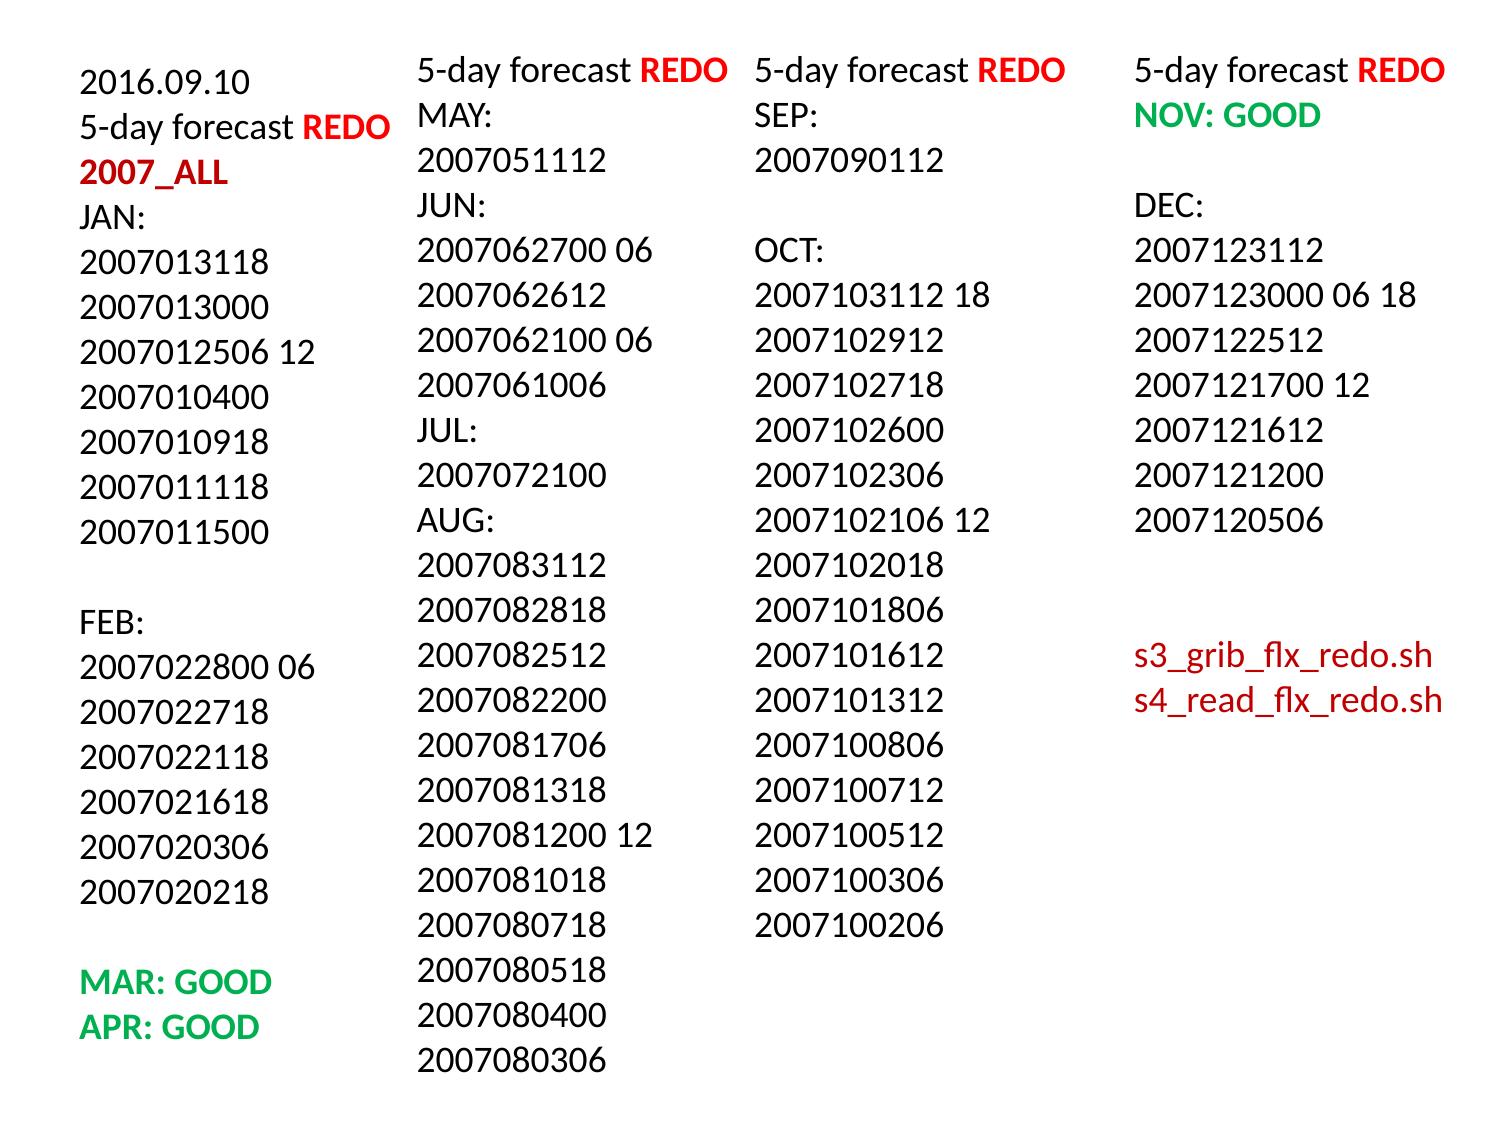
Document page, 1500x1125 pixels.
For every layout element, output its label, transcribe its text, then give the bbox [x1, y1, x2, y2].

text_box 5-day forecast REDO NOV: GOOD DEC: 2007123112 2007123000 06 18 2007122512 2007121700 12 2007121612 2007121200 2007120506 s3_grib_flx_redo.sh s4_read_flx_redo.sh [1119, 37, 1461, 818]
text_box 2016.09.10 5-day forecast REDO 2007_ALL JAN: 2007013118 2007013000 2007012506 12 2007010400 2007010918 2007011118 2007011500 FEB: 2007022800 06 2007022718 2007022118 2007021618 2007020306 2007020218 MAR: GOOD APR: GOOD [64, 49, 401, 1055]
text_box 5-day forecast REDO MAY: 2007051112 JUN: 2007062700 06 2007062612 2007062100 06 2007061006 JUL: 2007072100 AUG: 2007083112 2007082818 2007082512 2007082200 2007081706 2007081318 2007081200 12 2007081018 2007080718 2007080518 2007080400 2007080306 [401, 37, 744, 1088]
text_box 5-day forecast REDO SEP: 2007090112 OCT: 2007103112 18 2007102912 2007102718 2007102600 2007102306 2007102106 12 2007102018 2007101806 2007101612 2007101312 2007100806 2007100712 2007100512 2007100306 2007100206 [739, 37, 1081, 998]
